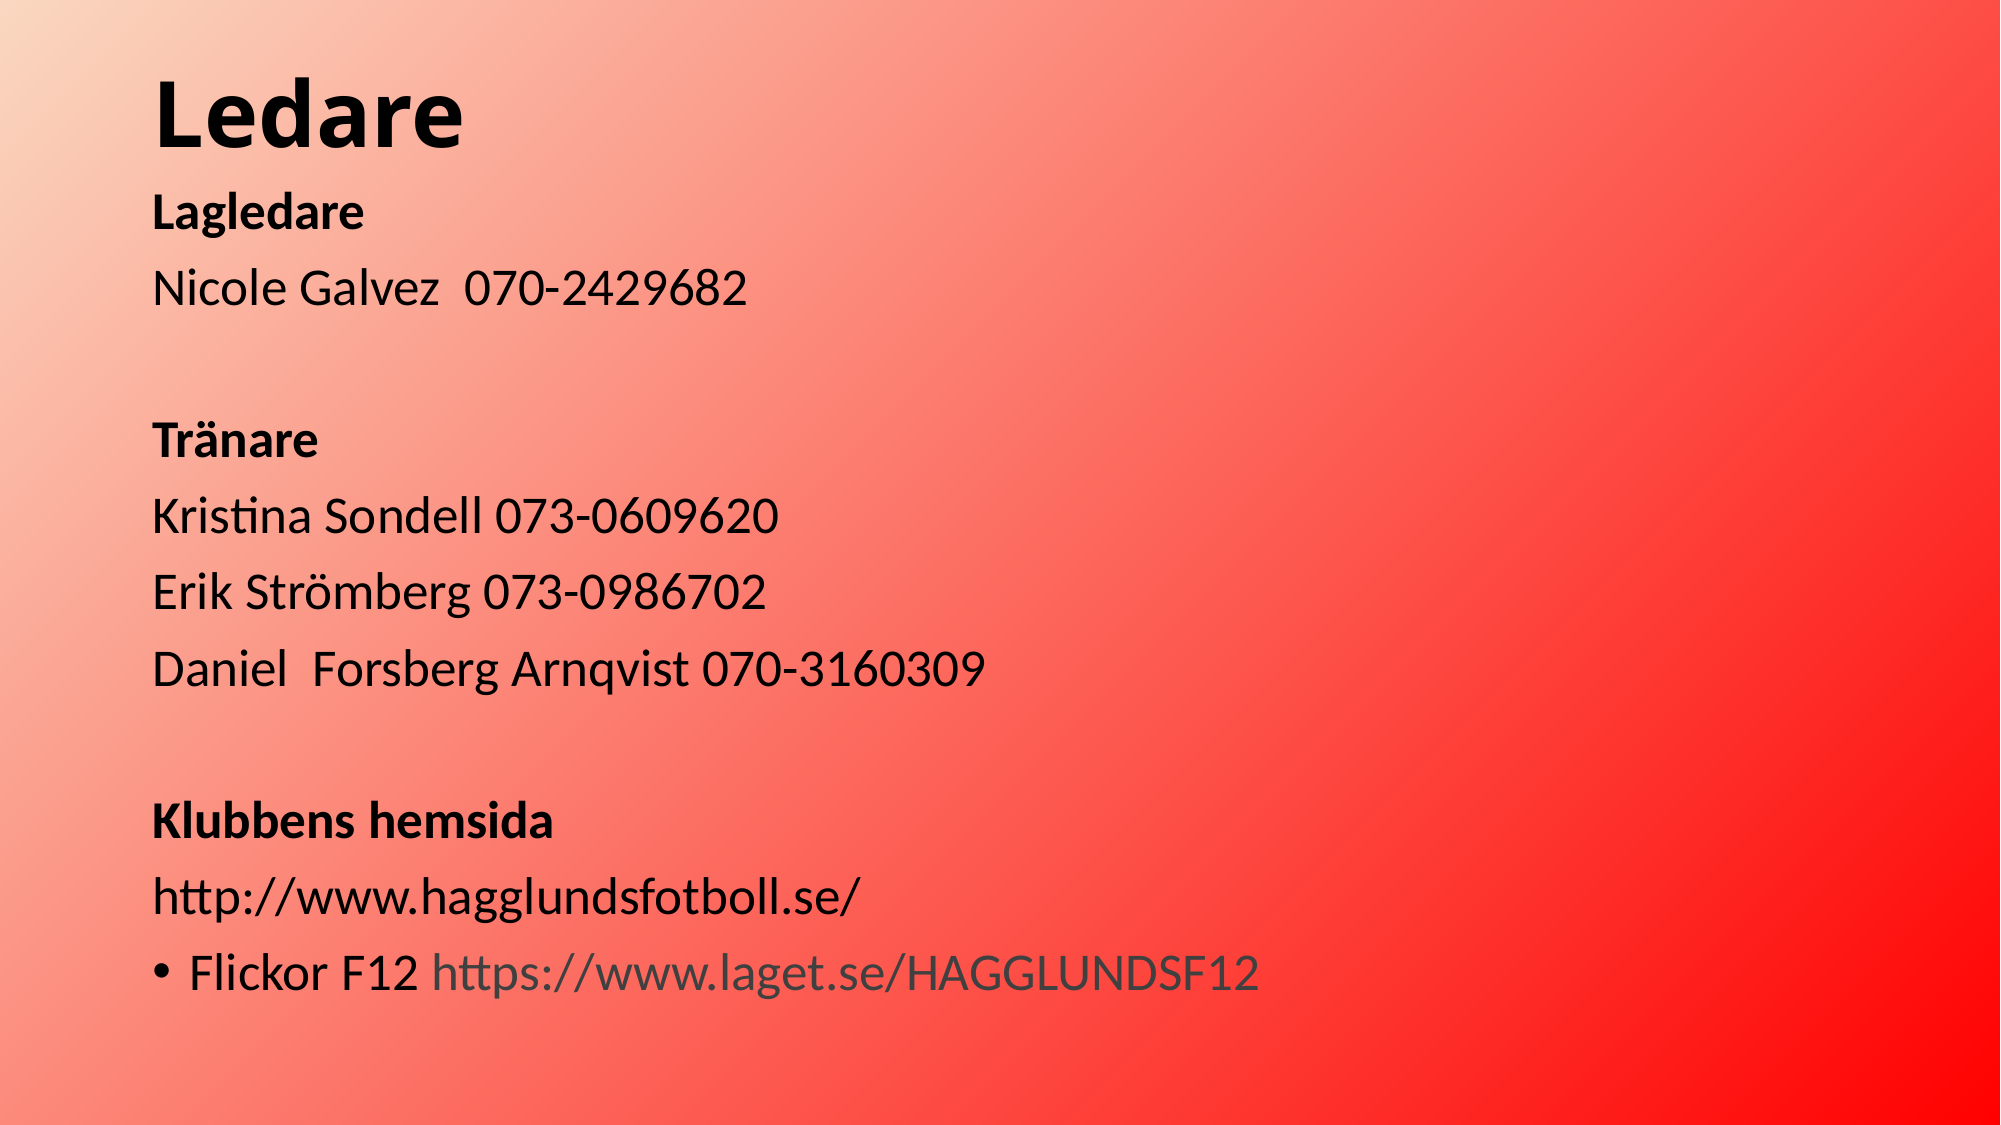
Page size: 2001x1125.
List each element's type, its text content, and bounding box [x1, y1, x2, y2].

list Lagledare Nicole Galvez 070-2429682 Tränare Kristina Sondell 073-0609620 Erik Strömberg 073-0986702 Daniel Forsberg Arnqvist 070-3160309 Klubbens hemsida http://www.hagglundsfotboll.se/ Flickor F12 https://www.laget.se/HAGGLUNDSF12 [137, 176, 1863, 1014]
title Ledare [137, 59, 1863, 176]
